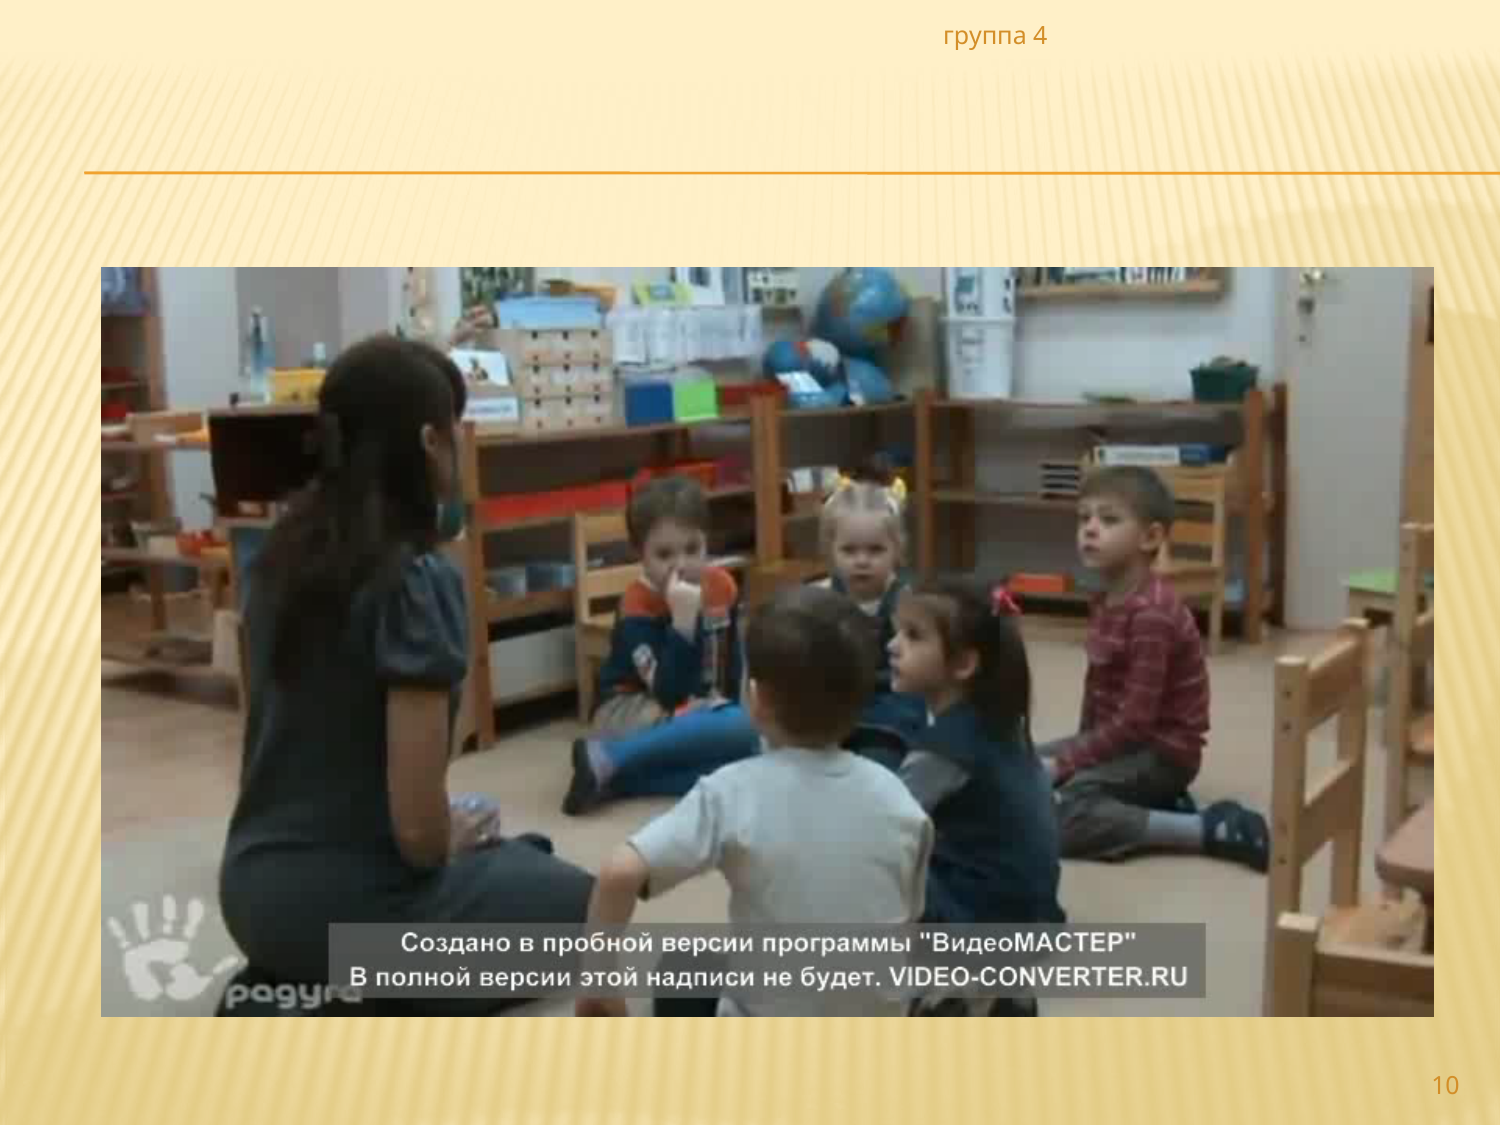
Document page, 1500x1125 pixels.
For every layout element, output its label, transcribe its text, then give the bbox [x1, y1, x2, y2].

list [100, 266, 1435, 1018]
slide_number 10 [1350, 1061, 1475, 1103]
footer группа 4 [587, 12, 1063, 60]
